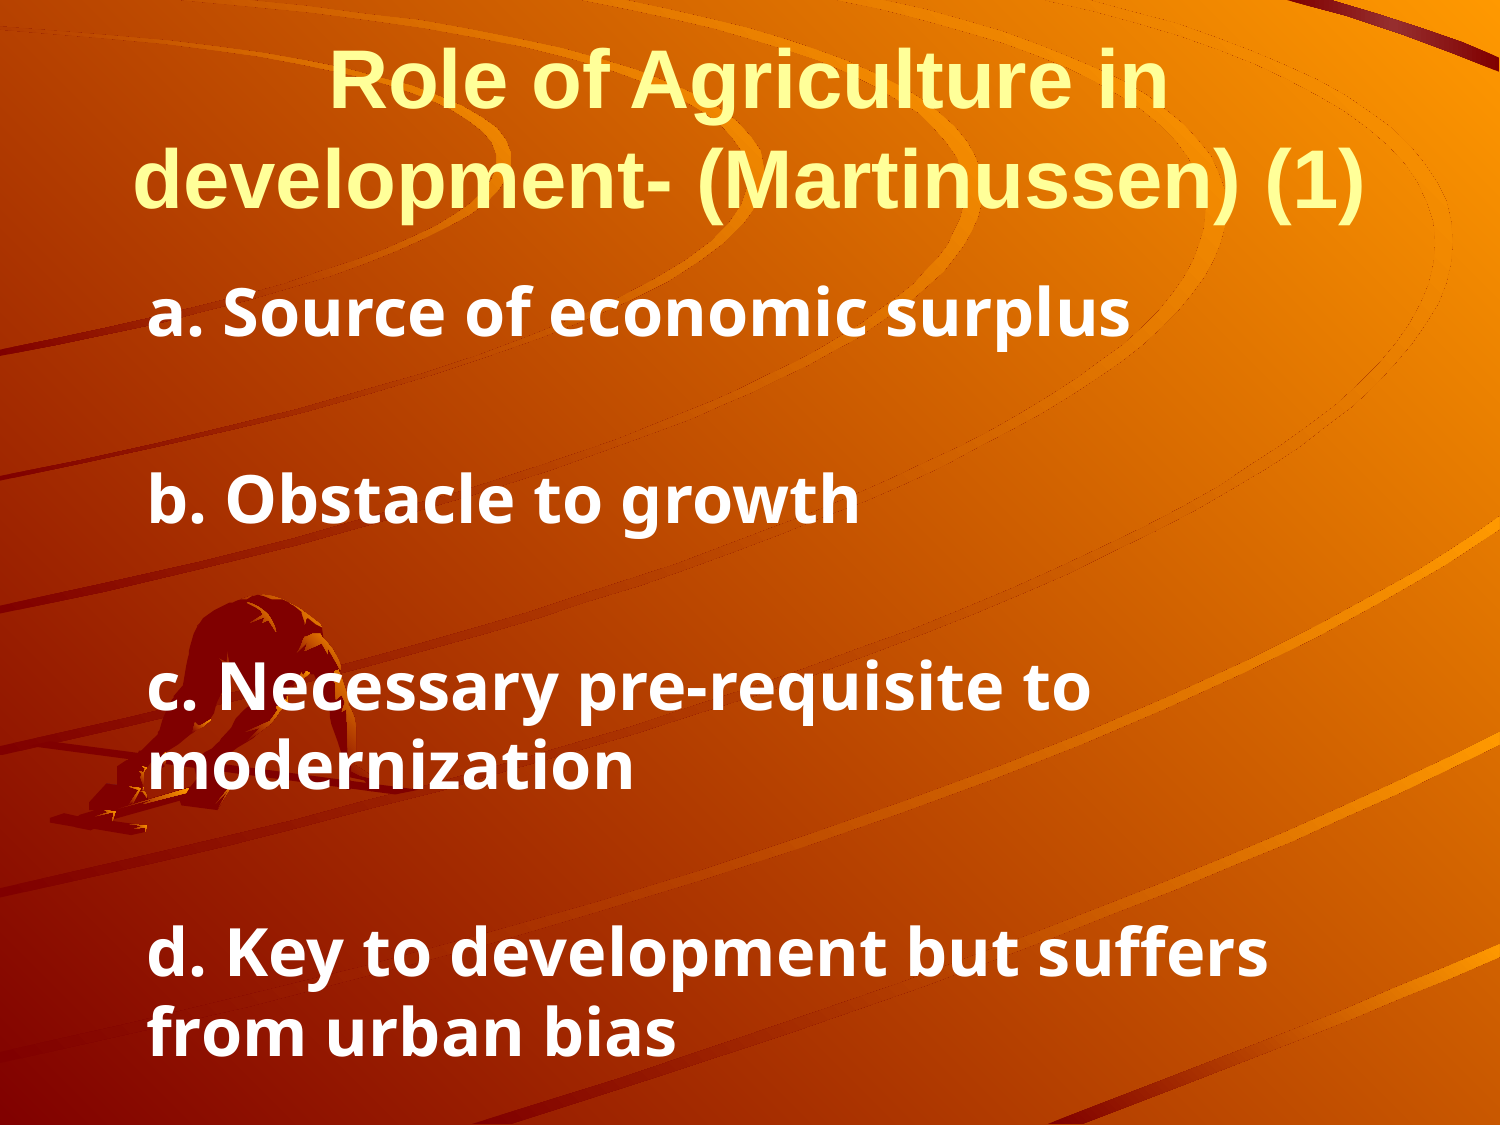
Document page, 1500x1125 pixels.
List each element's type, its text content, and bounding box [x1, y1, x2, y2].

title Role of Agriculture in development- (Martinussen) (1) [74, 25, 1426, 233]
list a. Source of economic surplus b. Obstacle to growth c. Necessary pre-requisite to modernization d. Key to development but suffers from urban bias [74, 262, 1426, 1125]
